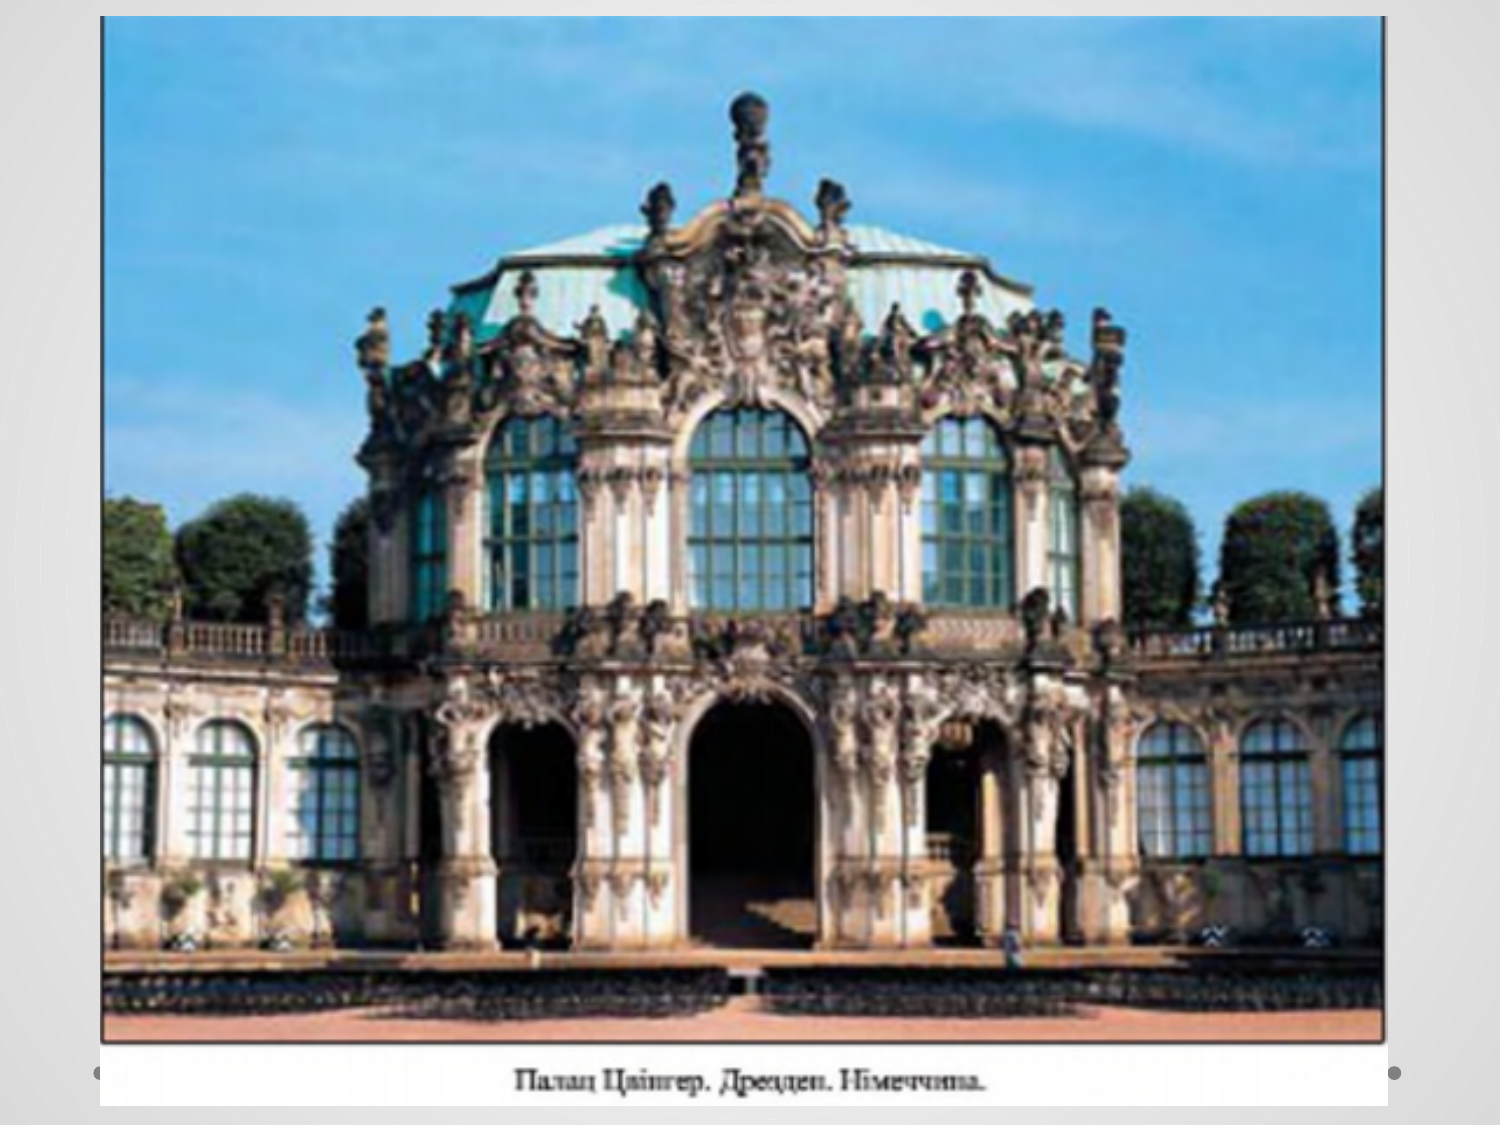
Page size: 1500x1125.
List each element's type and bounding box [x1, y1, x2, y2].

picture [100, 16, 1389, 1107]
